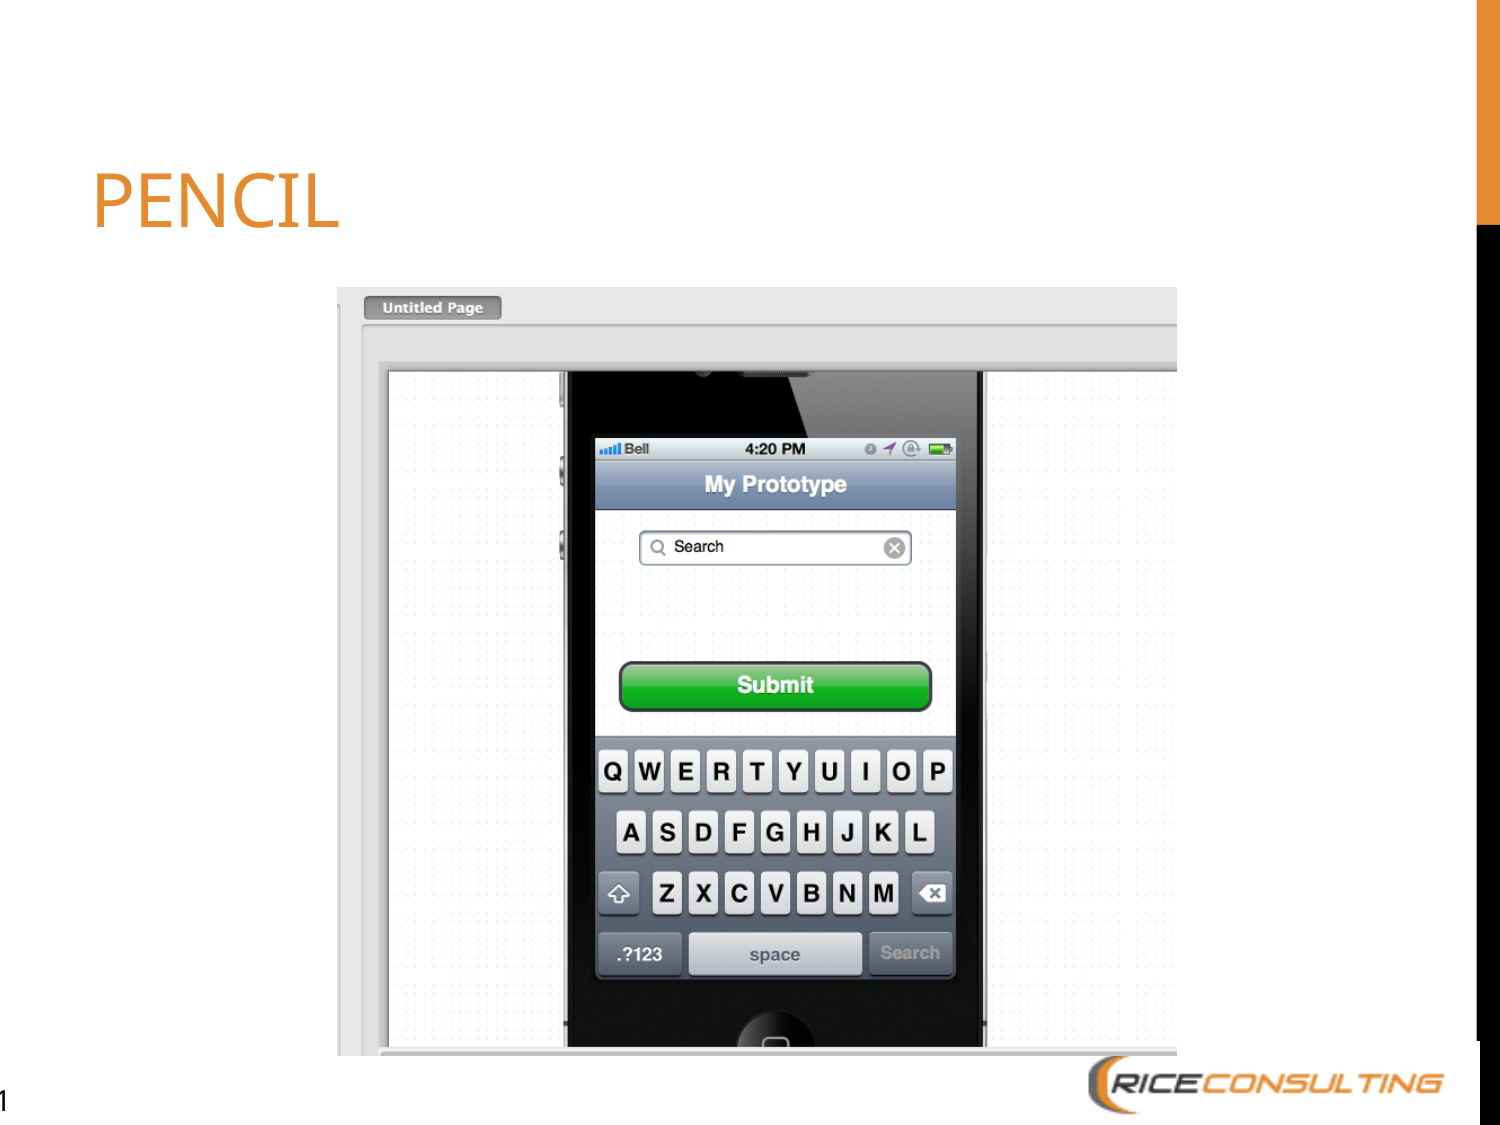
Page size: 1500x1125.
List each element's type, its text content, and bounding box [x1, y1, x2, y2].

picture [336, 286, 1480, 1125]
title Pencil [75, 24, 1025, 250]
